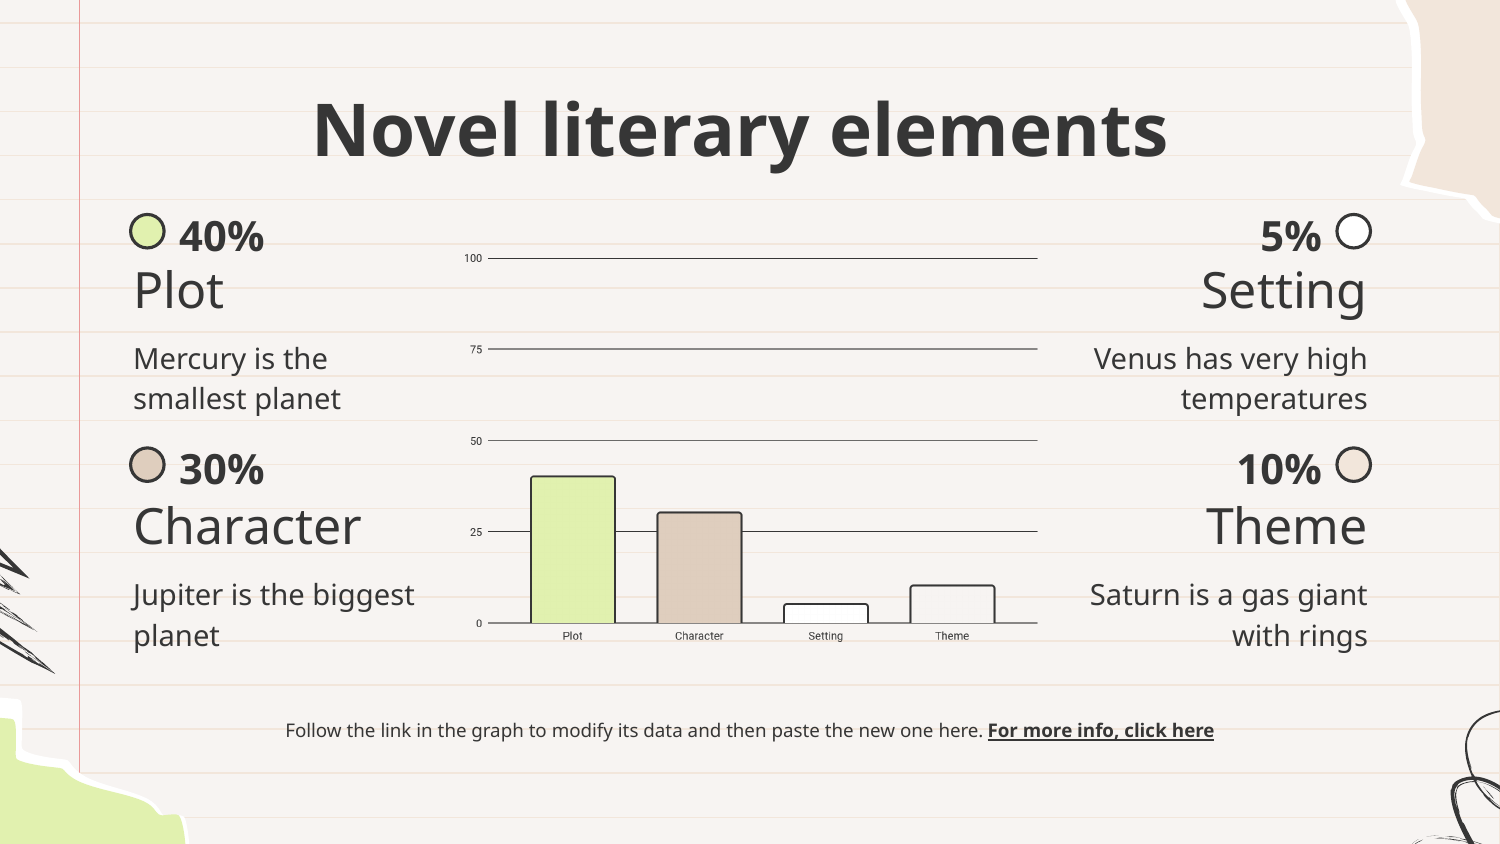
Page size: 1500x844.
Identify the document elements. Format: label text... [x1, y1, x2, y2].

text_box Follow the link in the graph to modify its data and then paste the new one here. For more info, click here [118, 703, 1382, 755]
picture [442, 229, 1059, 664]
text_box [1336, 447, 1371, 482]
title 10% [1171, 421, 1337, 508]
subtitle Saturn is a gas giant with rings [1064, 572, 1383, 667]
title Setting [1064, 246, 1383, 334]
title Character [118, 482, 437, 570]
title Novel literary elements [118, 68, 1382, 163]
text_box [1336, 214, 1371, 248]
title Plot [118, 246, 437, 334]
text_box [130, 447, 165, 482]
text_box [130, 214, 165, 248]
title 40% [164, 187, 330, 275]
subtitle Jupiter is the biggest planet [118, 572, 437, 667]
subtitle Venus has very high temperatures [1064, 336, 1383, 431]
subtitle Mercury is the smallest planet [118, 336, 437, 431]
title 30% [164, 421, 330, 508]
title 5% [1171, 187, 1337, 275]
title Theme [1064, 482, 1383, 570]
